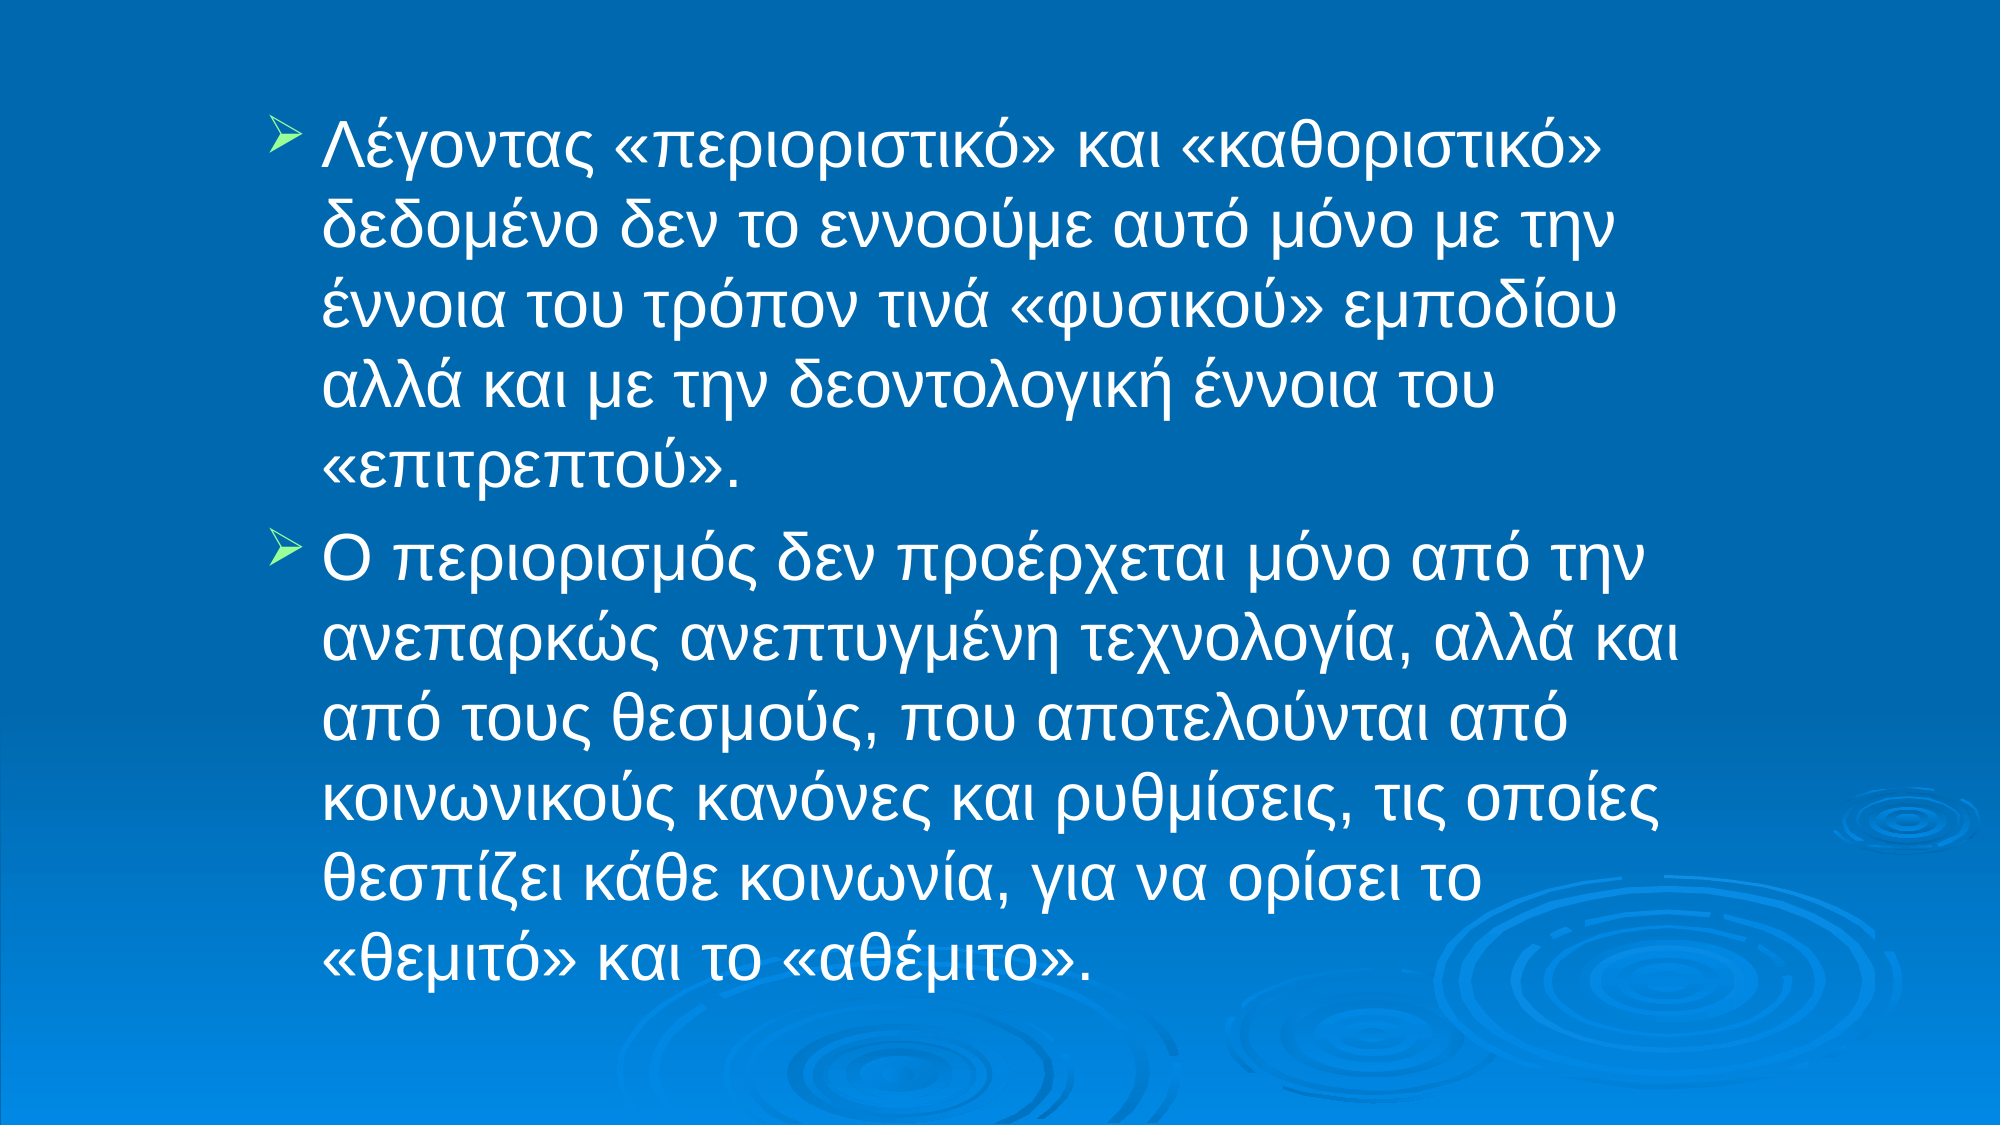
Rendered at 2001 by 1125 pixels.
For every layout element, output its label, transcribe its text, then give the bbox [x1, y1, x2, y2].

list Λέγοντας «περιοριστικό» και «καθοριστικό» δεδομένο δεν το εννοούμε αυτό μόνο με την έννοια του τρόπον τινά «φυσικού» εμποδίου αλλά και με την δεοντολογική έννοια του «επιτρεπτού». Ο περιορισμός δεν προέρχεται μόνο από την ανεπαρκώς ανεπτυγμένη τεχνολογία, αλλά και από τους θεσμούς, που αποτελούνται από κοινωνικούς κανόνες και ρυθμίσεις, τις οποίες θεσπίζει κάθε κοινωνία, για να ορίσει το «θεμιτό» και το «αθέμιτο». [249, 0, 1750, 1125]
